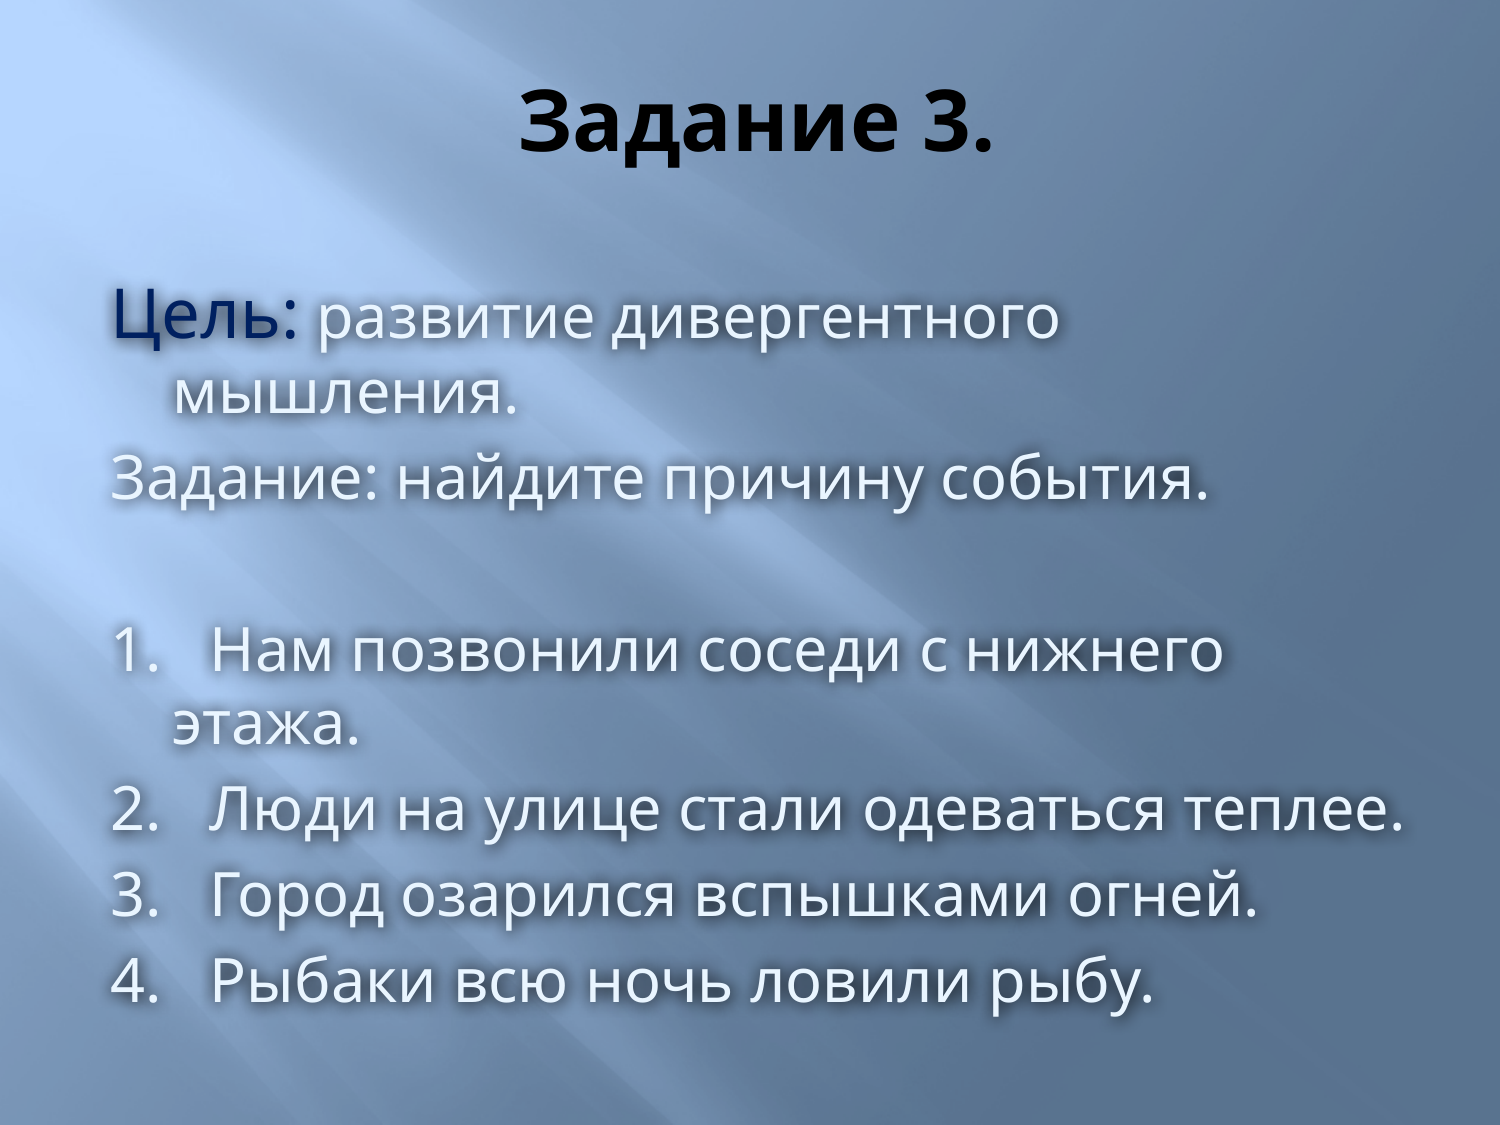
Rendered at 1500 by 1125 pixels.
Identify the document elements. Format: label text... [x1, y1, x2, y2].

title Задание 3. [82, 35, 1432, 200]
list Цель: развитие дивергентного мышления. Задание: найдите причину события. 1. Нам позвонили соседи с нижнего этажа. 2. Люди на улице стали одеваться теплее. 3. Город озарился вспышками огней. 4. Рыбаки всю ночь ловили рыбу. [75, 262, 1425, 1035]
